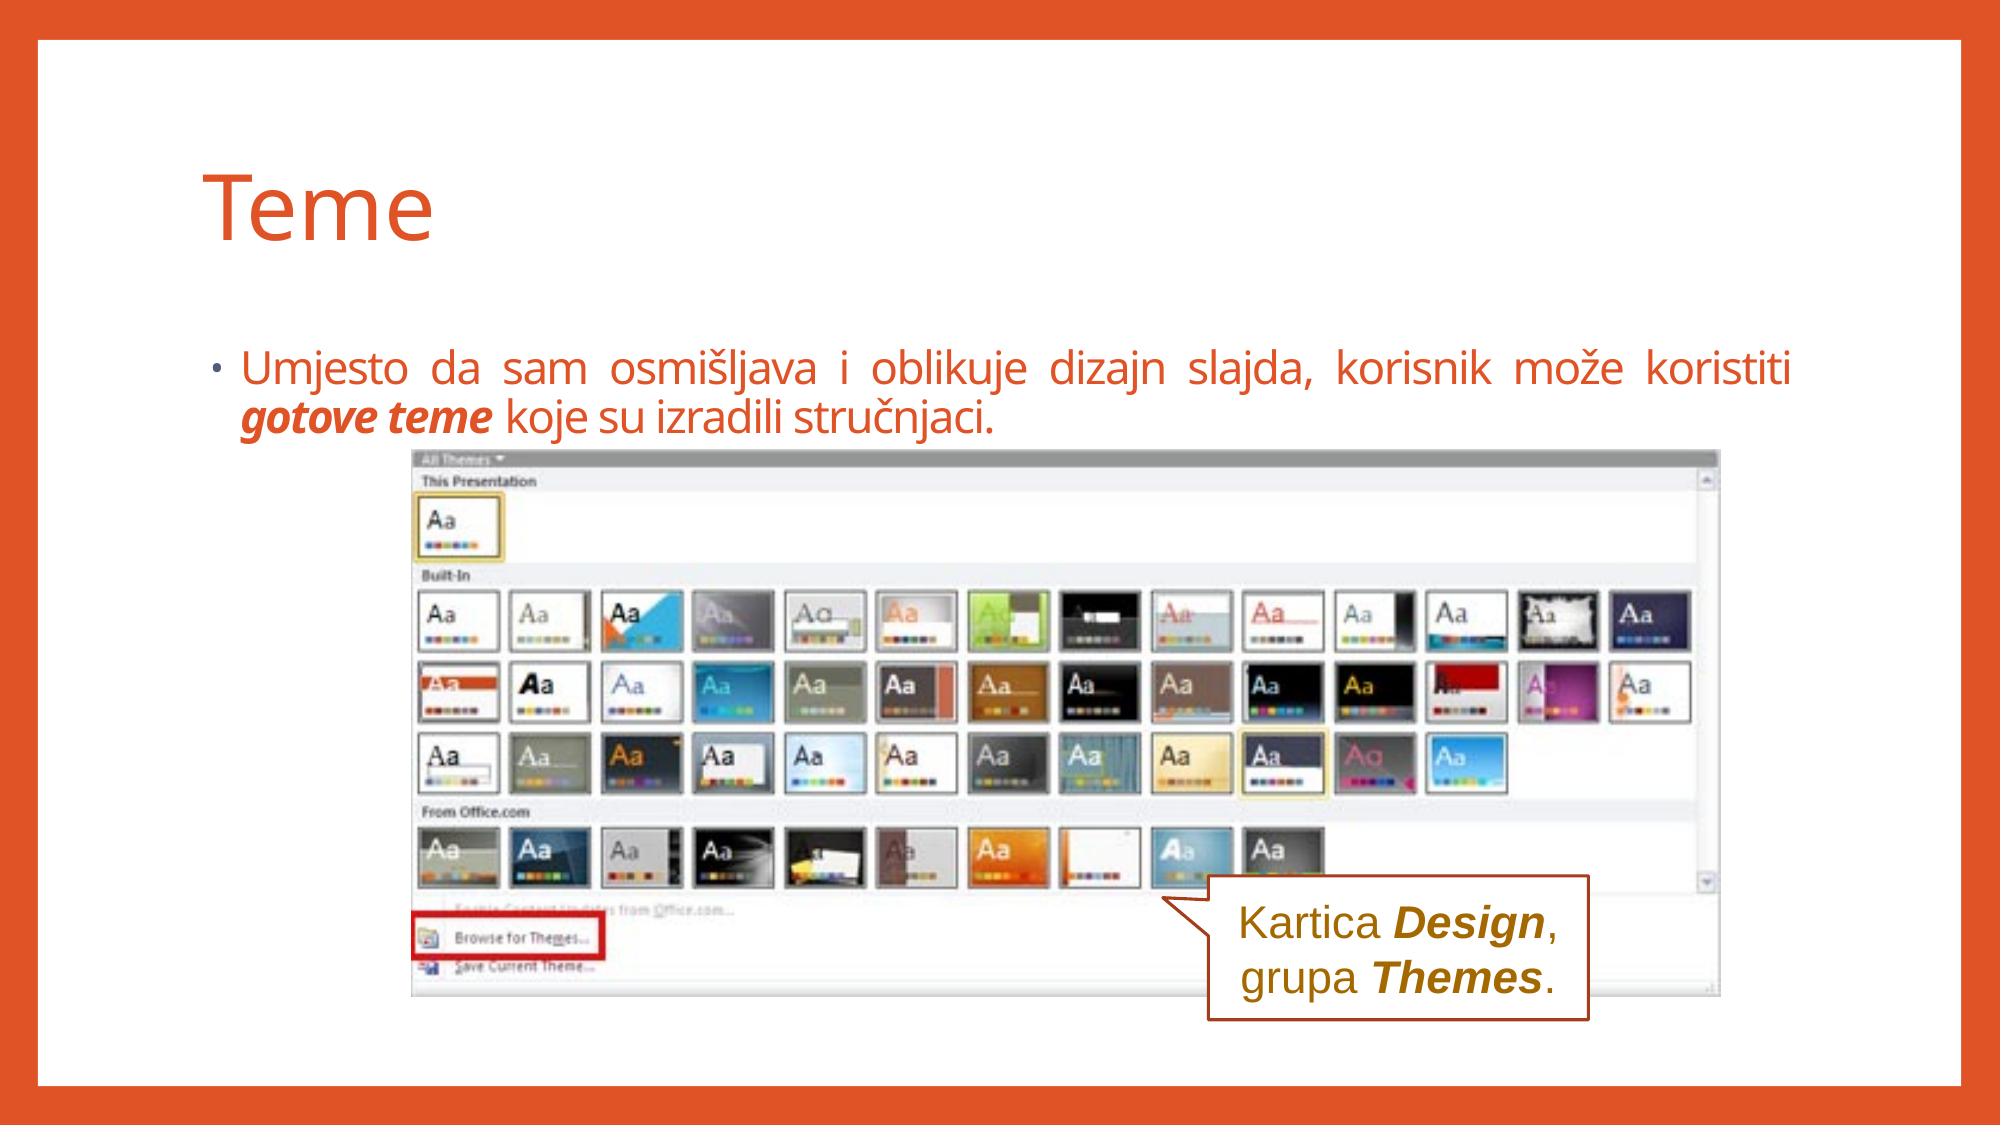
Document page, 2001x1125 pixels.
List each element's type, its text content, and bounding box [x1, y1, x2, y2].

list Umjesto da sam osmišljava i oblikuje dizajn slajda, korisnik može koristiti gotove teme koje su izradili stručnjaci. [187, 337, 1808, 1000]
picture [411, 449, 1721, 998]
title Teme [187, 99, 1808, 323]
text_box Kartica Design, grupa Themes. [1206, 1007, 1590, 1022]
